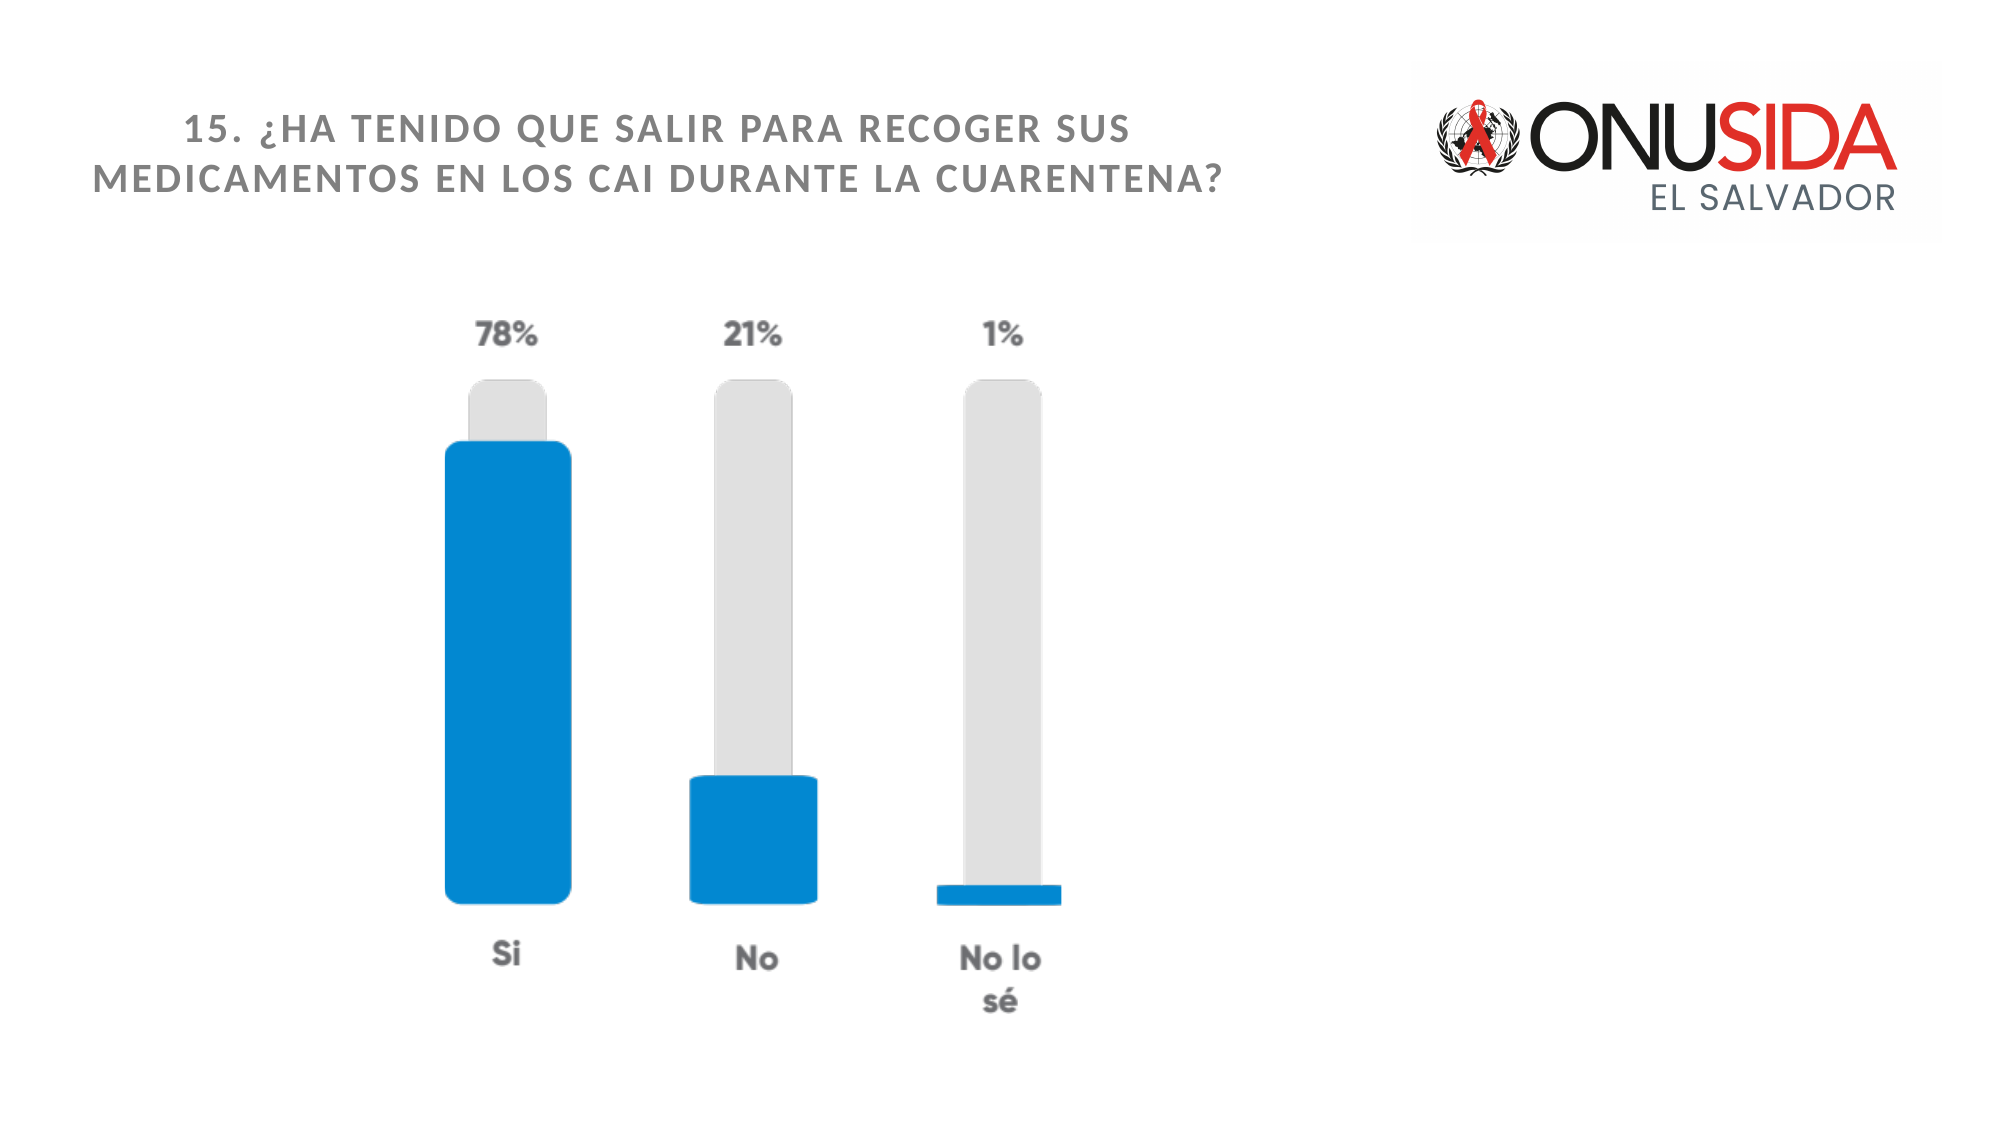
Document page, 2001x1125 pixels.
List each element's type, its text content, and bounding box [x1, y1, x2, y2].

text_box 15. ¿Ha tenido que salir para recoger sus medicamentos en los CAI durante la cuarentena? [41, 93, 1275, 259]
picture [1410, 61, 1942, 243]
picture [444, 316, 1062, 1103]
